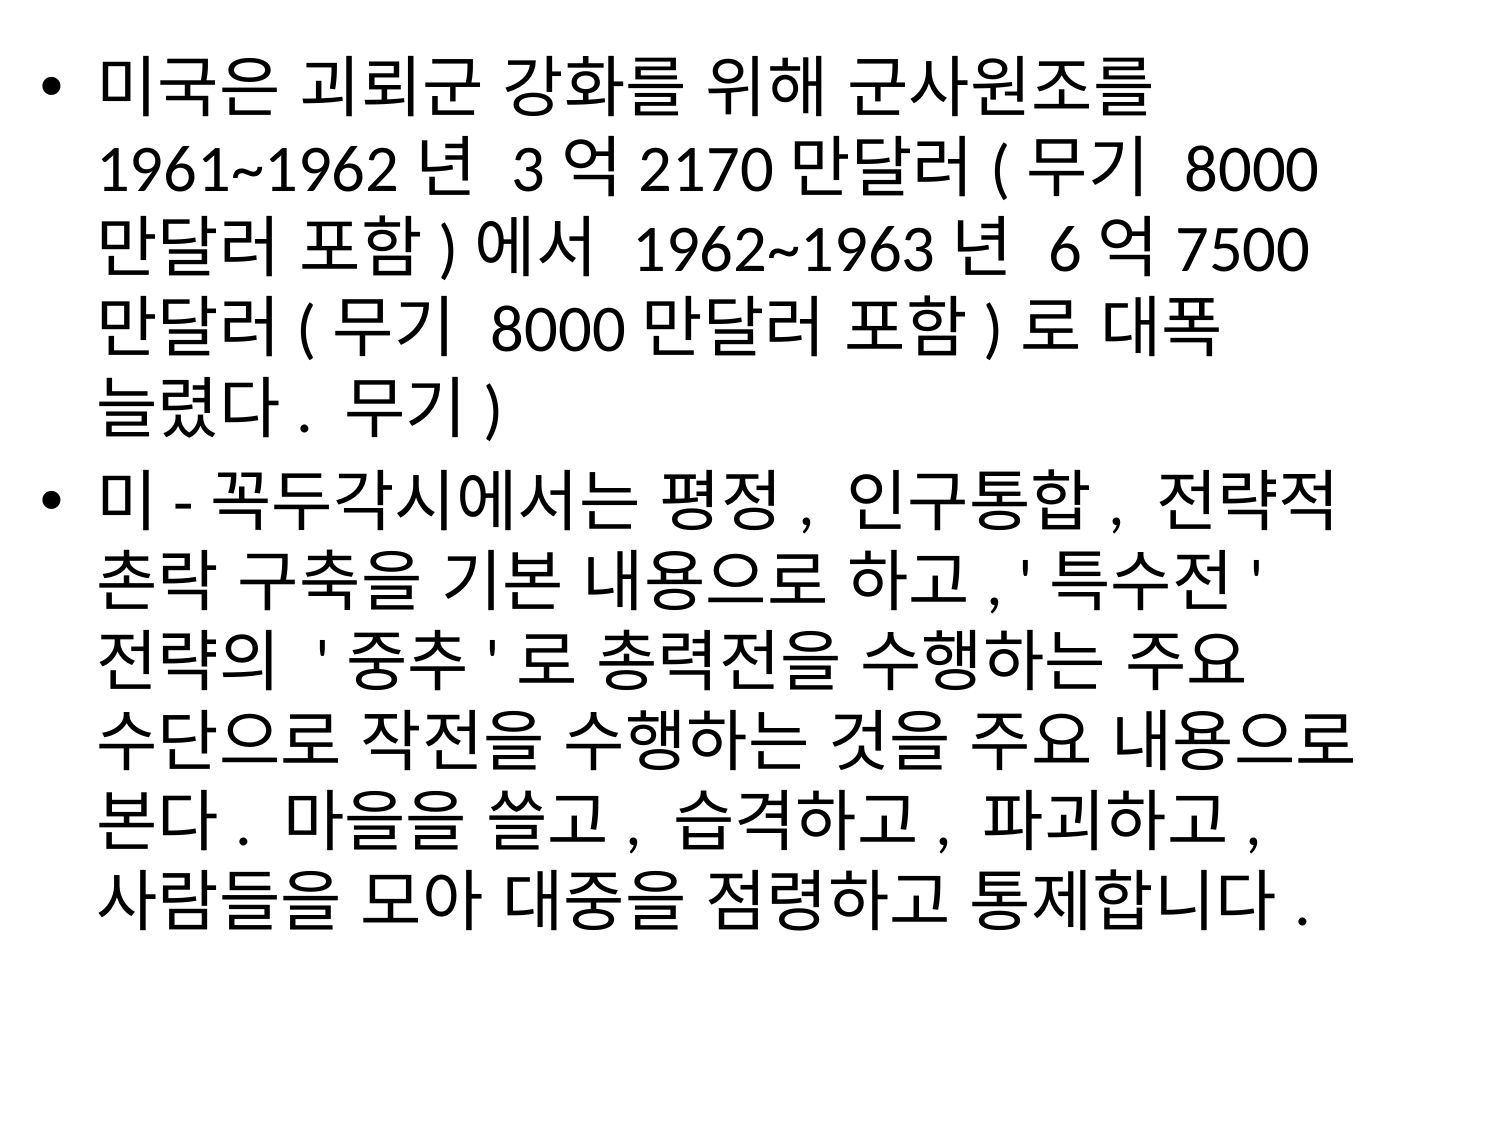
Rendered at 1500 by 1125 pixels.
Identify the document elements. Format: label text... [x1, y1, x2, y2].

list 미국은 괴뢰군 강화를 위해 군사원조를 1961~1962년 3억2170만달러(무기 8000만달러 포함)에서 1962~1963년 6억7500만달러(무기 8000만달러 포함)로 대폭 늘렸다. 무기) 미-꼭두각시에서는 평정, 인구통합, 전략적 촌락 구축을 기본 내용으로 하고, '특수전' 전략의 '중추'로 총력전을 수행하는 주요 수단으로 작전을 수행하는 것을 주요 내용으로 본다. 마을을 쓸고, 습격하고, 파괴하고, 사람들을 모아 대중을 점령하고 통제합니다. [24, 37, 1400, 1075]
